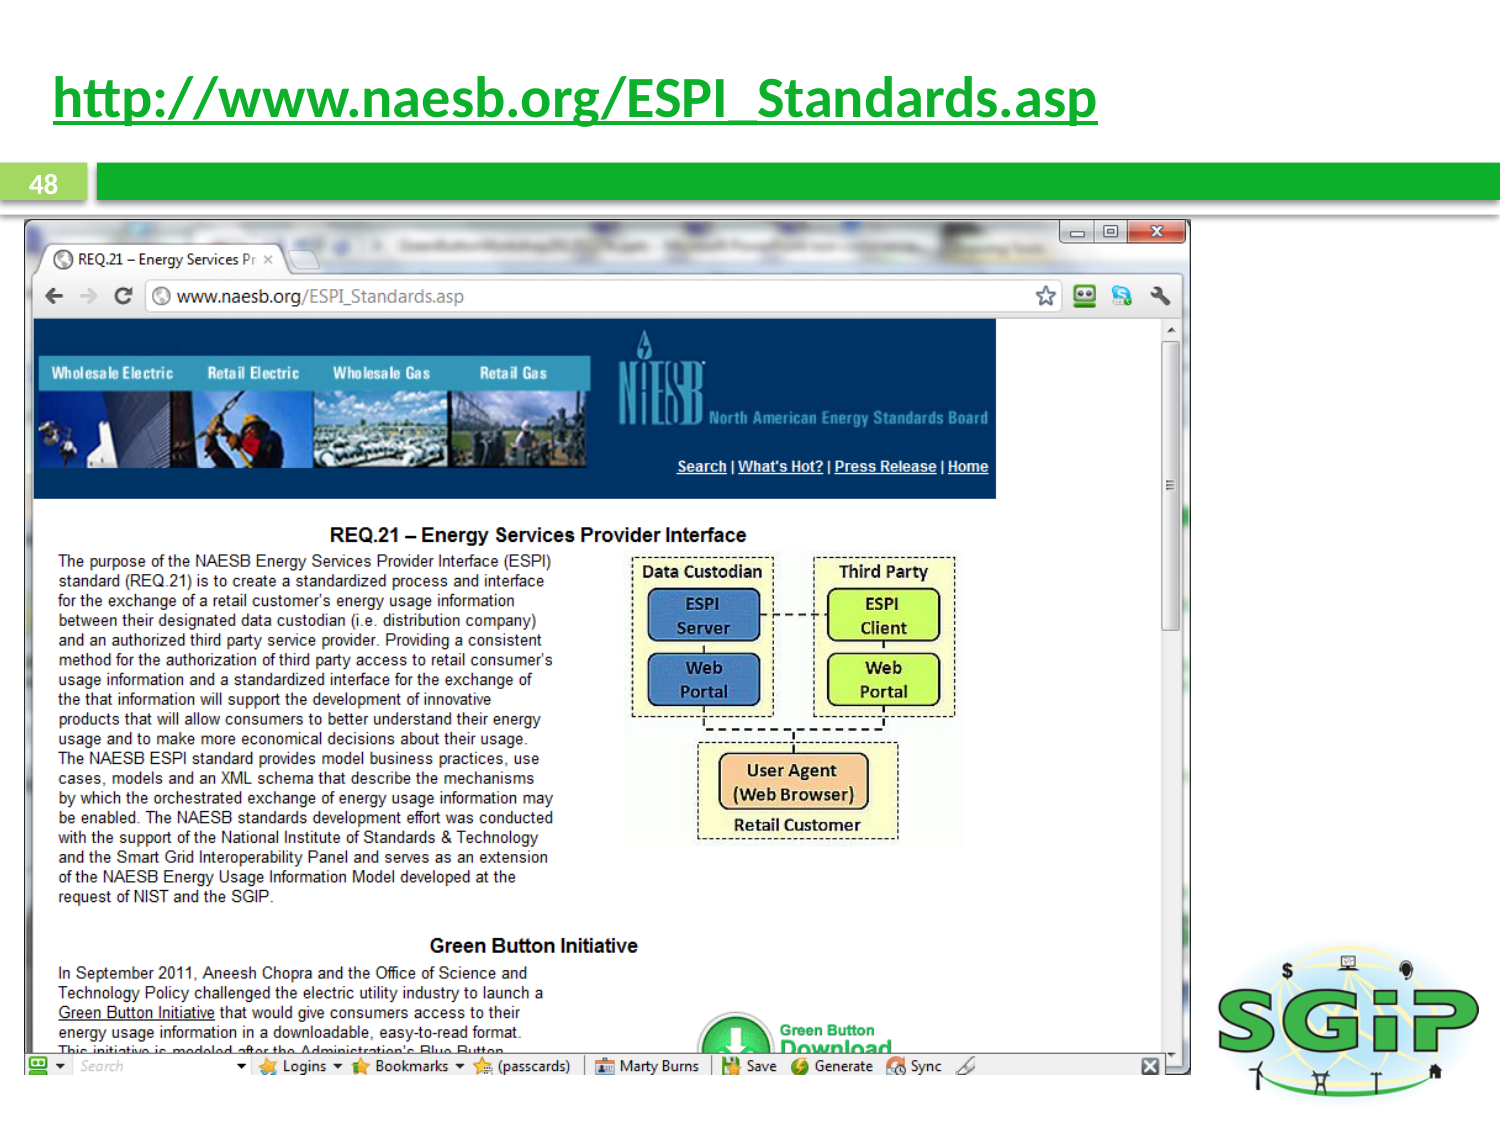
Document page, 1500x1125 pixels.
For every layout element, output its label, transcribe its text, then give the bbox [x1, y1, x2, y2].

picture [1212, 937, 1479, 1110]
title http://www.naesb.org/ESPI_Standards.asp [37, 24, 1479, 163]
picture [24, 219, 1191, 1076]
slide_number 48 [0, 162, 88, 203]
